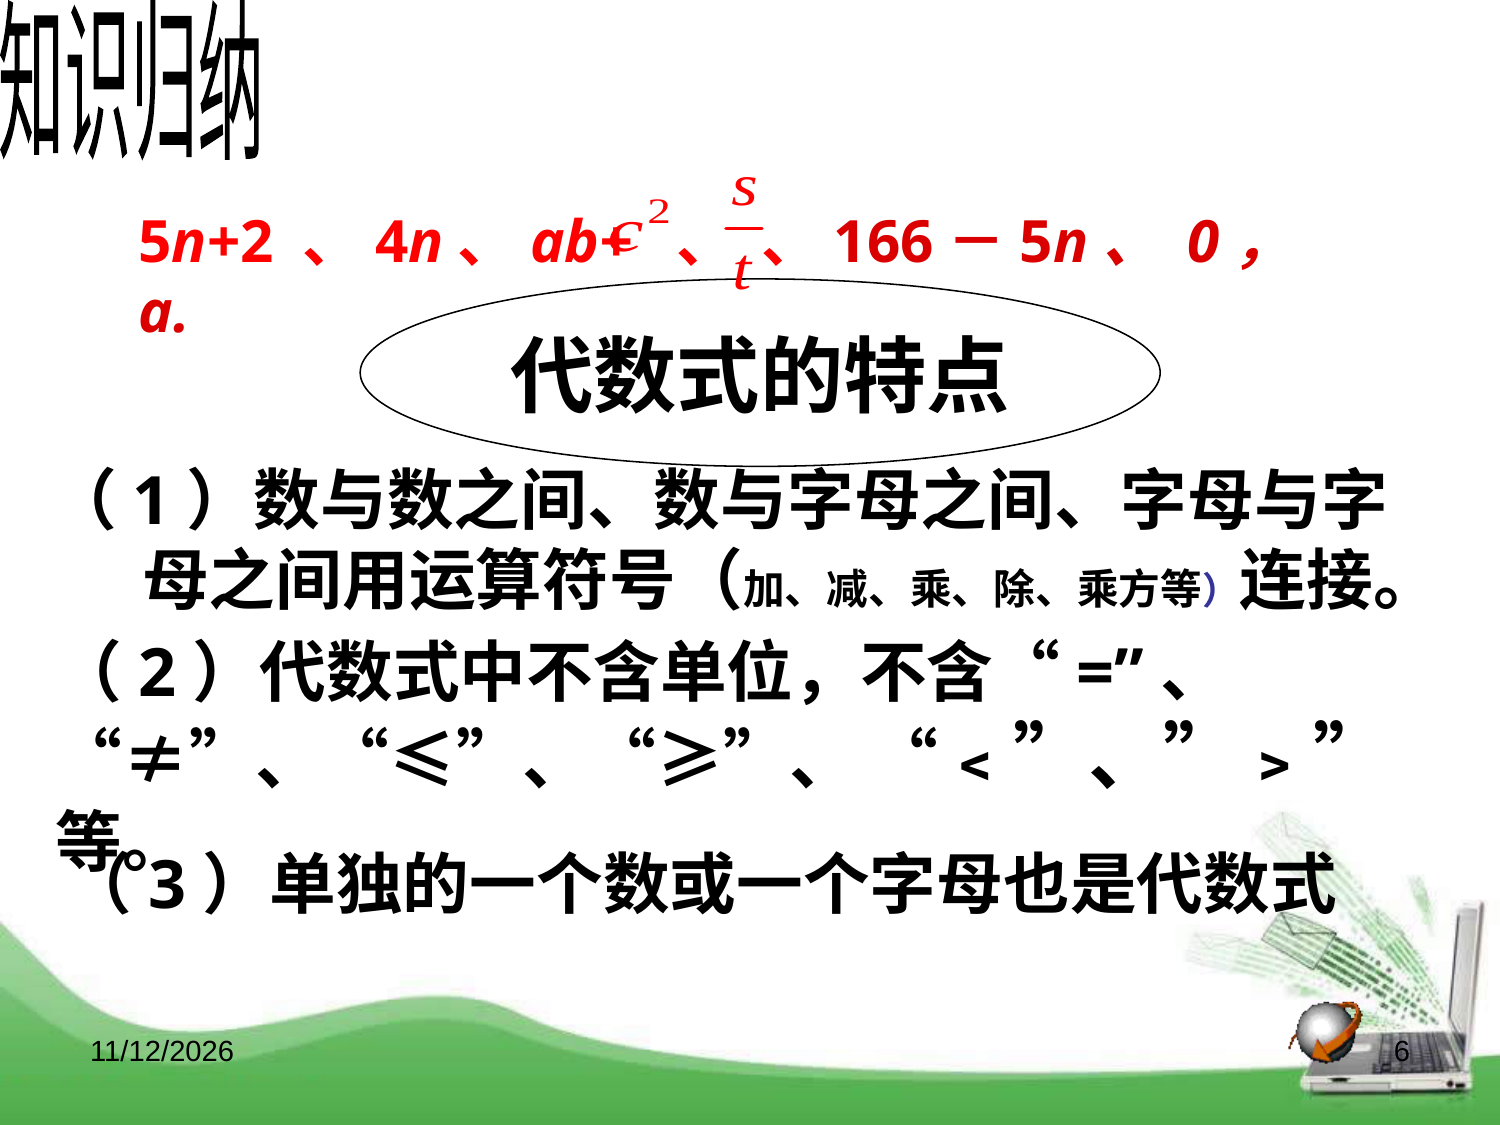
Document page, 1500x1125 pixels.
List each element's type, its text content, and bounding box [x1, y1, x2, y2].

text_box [714, 148, 777, 303]
text_box 代数式的特点 [360, 351, 1161, 450]
text_box （1）数与数之间、数与字母之间、字母与字 母之间用运算符号（加、减、乘、除、乘方等）连接。 [35, 450, 1473, 626]
picture [0, 0, 1500, 1125]
text_box （3）单独的一个数或一个字母也是代数式 [51, 887, 1364, 929]
text_box 5n+2 、4n、ab+ 、 、166－5n、 0， a. [123, 196, 1353, 351]
text_box （2）代数式中不含单位，不含“=”、“≠”、“≤”、“≥”、 “﹤”、”﹥”等。 [41, 626, 1436, 887]
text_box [596, 184, 686, 268]
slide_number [75, 1024, 425, 1103]
slide_number 6 [1074, 1024, 1425, 1103]
